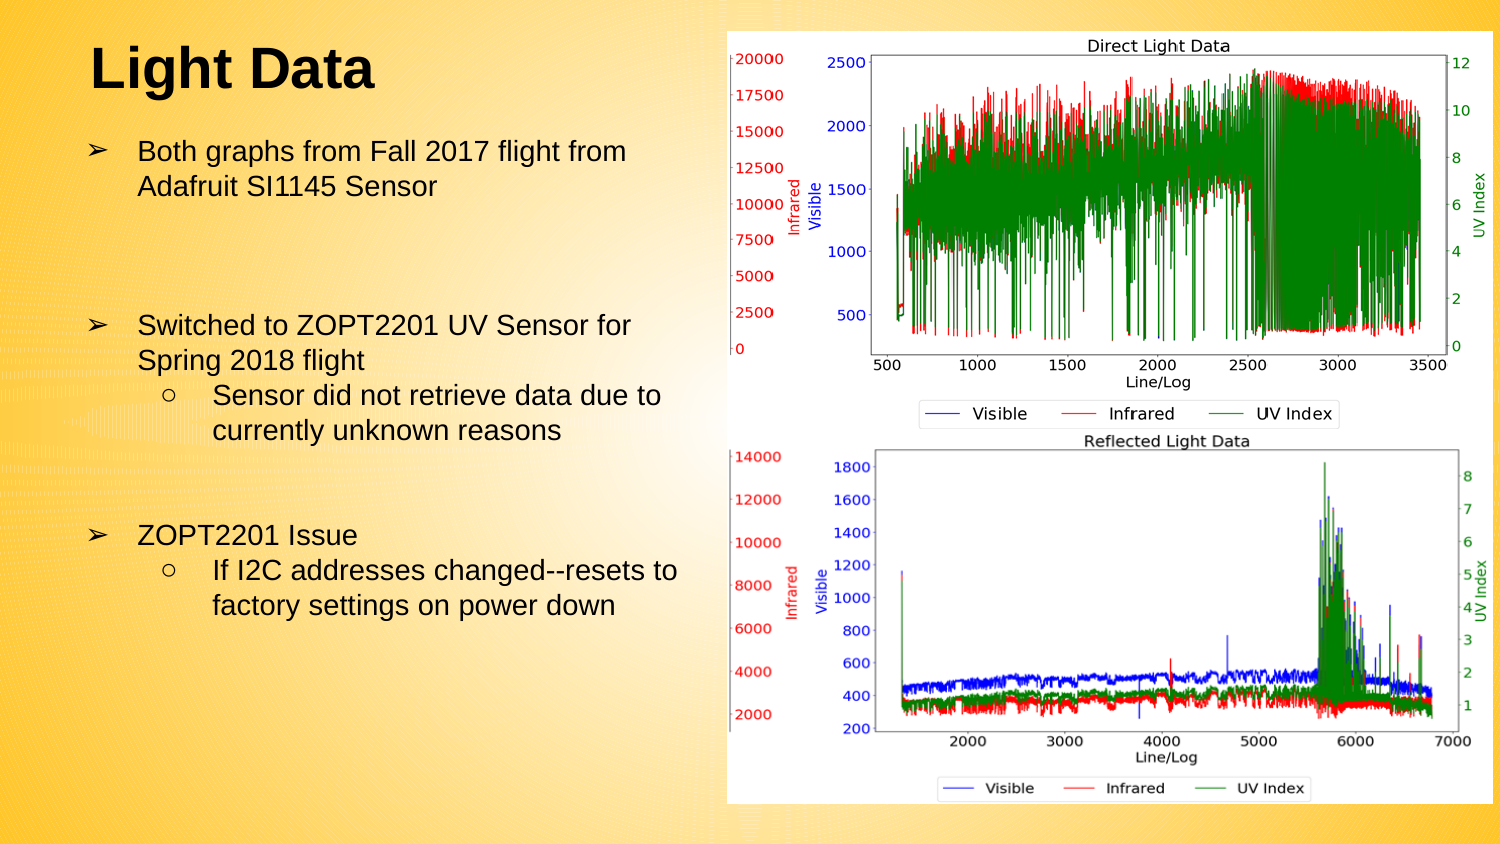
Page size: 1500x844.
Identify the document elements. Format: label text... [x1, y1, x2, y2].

text_box Both graphs from Fall 2017 flight from Adafruit SI1145 Sensor Switched to ZOPT2201 UV Sensor for Spring 2018 flight Sensor did not retrieve data due to currently unknown reasons ZOPT2201 Issue If I2C addresses changed--resets to factory settings on power down [47, 116, 713, 662]
picture [726, 31, 1493, 805]
title Light Data [75, 15, 574, 110]
